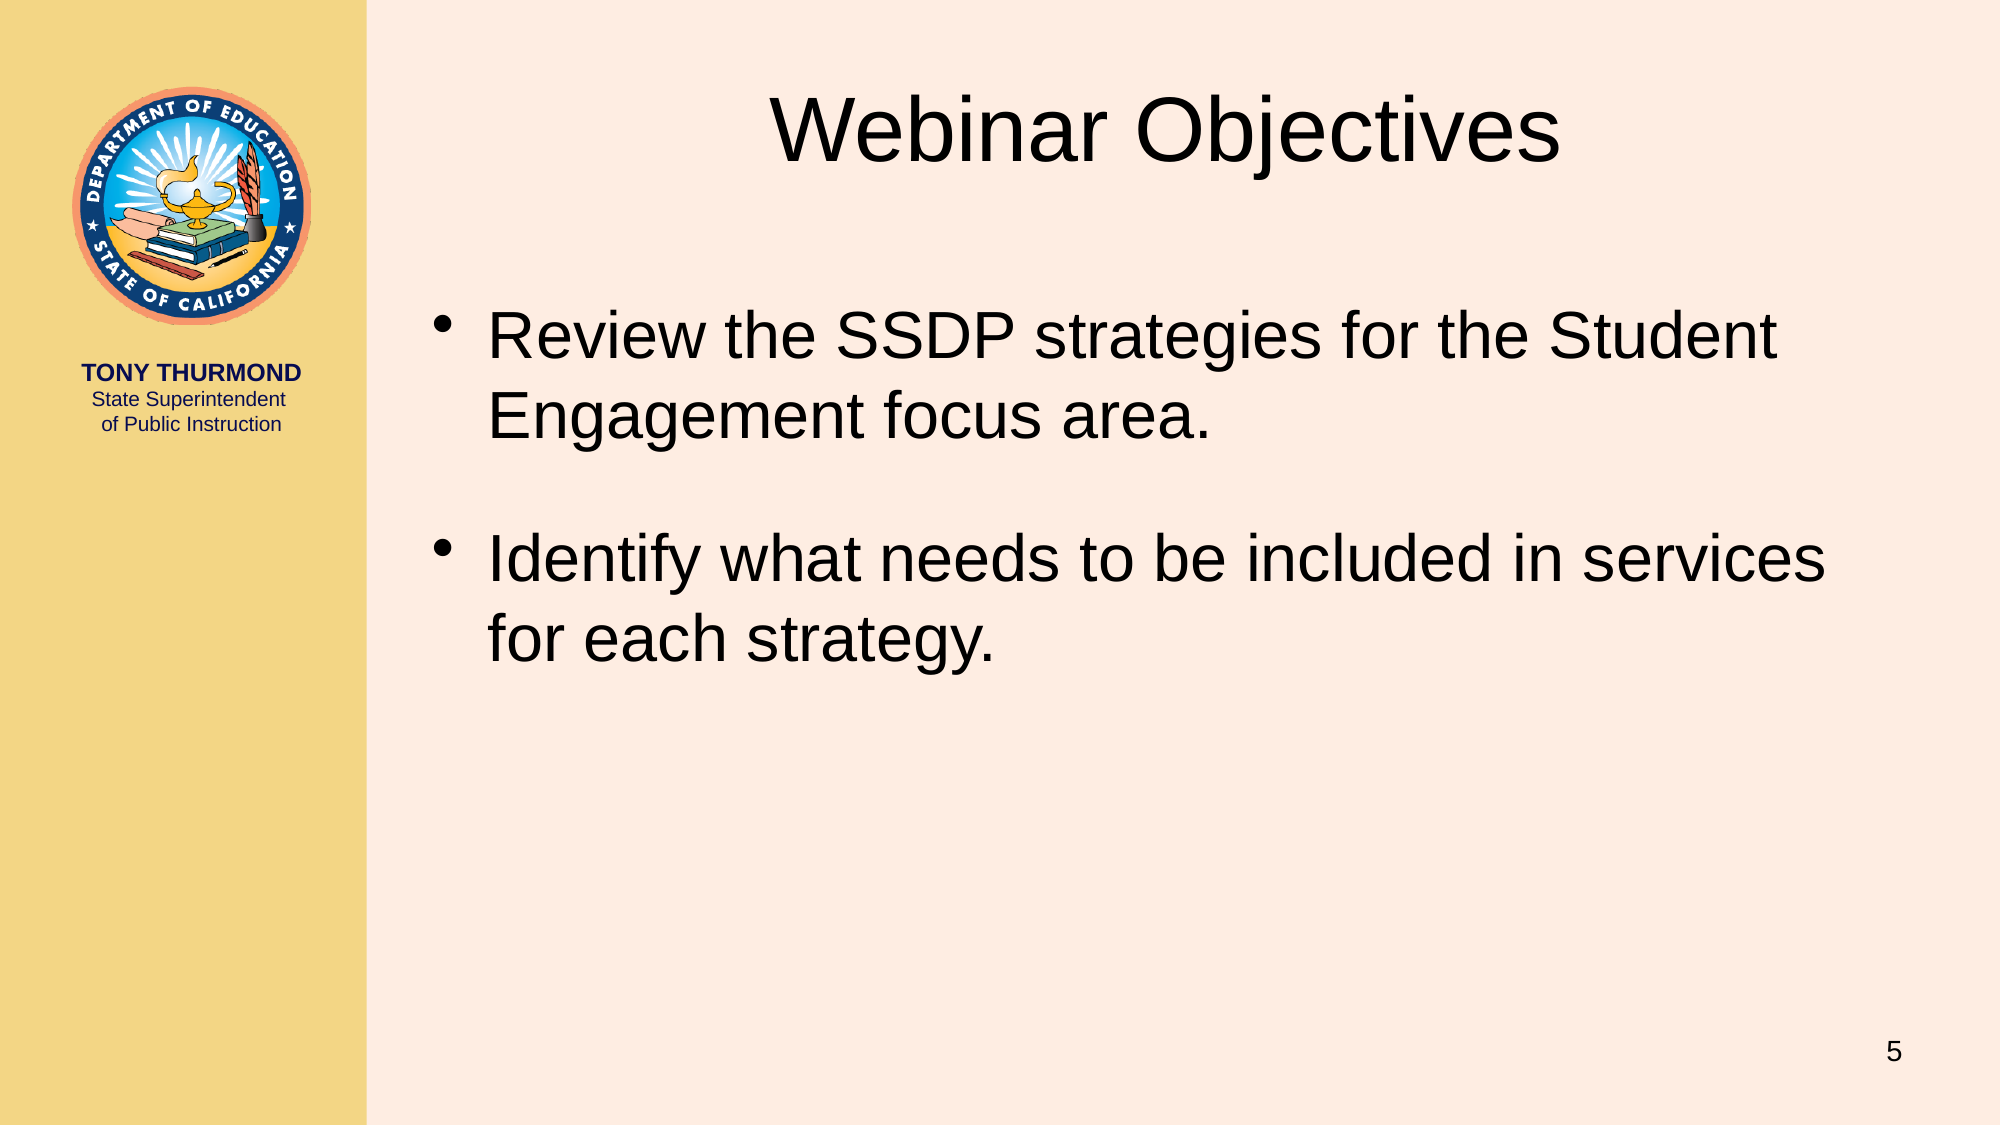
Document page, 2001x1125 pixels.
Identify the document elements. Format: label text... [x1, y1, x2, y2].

title Webinar Objectives [416, 31, 1917, 219]
picture [72, 86, 311, 325]
list Review the SSDP strategies for the Student Engagement focus area. Identify what needs to be included in services for each strategy. [416, 284, 1917, 960]
slide_number 5 [1551, 1025, 1918, 1100]
